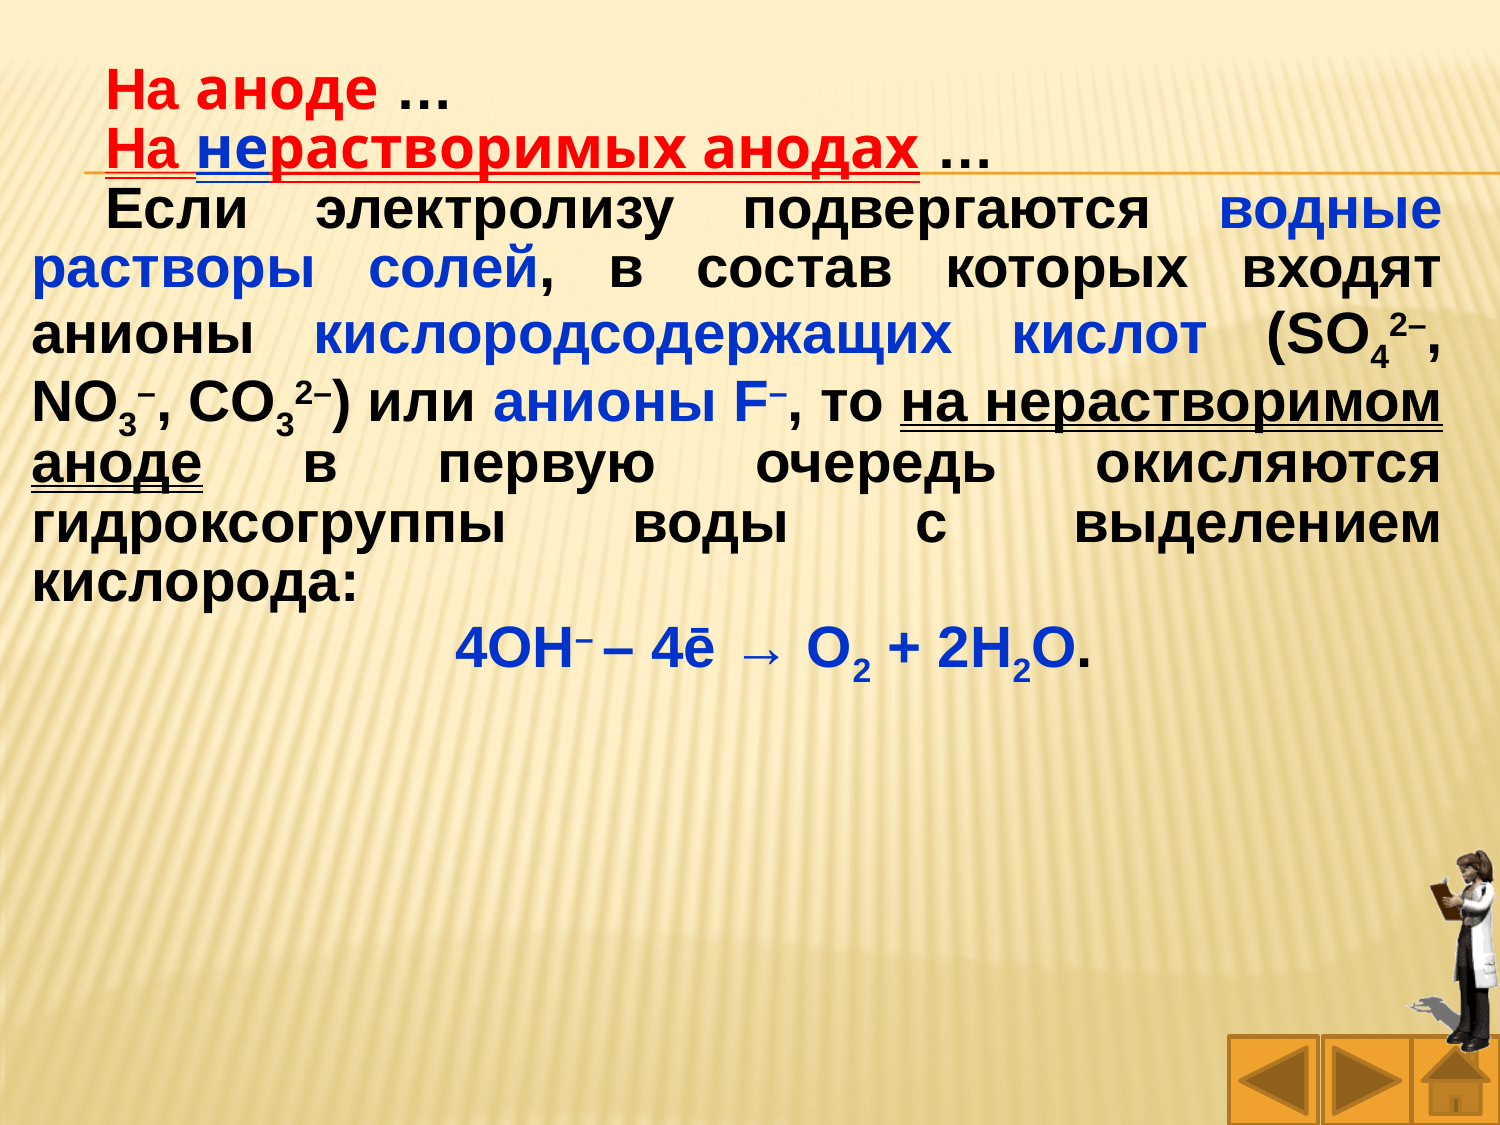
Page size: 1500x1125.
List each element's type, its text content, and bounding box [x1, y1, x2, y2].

picture [1399, 845, 1500, 1059]
text_box [1321, 1034, 1409, 1125]
text_box [1227, 1034, 1320, 1125]
text_box [1409, 1076, 1500, 1125]
text_box На аноде … На нерастворимых анодах … Если электролизу подвергаются водные растворы солей, в состав которых входят анионы кислородсодержащих кислот (SO42–, NO3–, CO32–) или анионы F–, то на нерастворимом аноде в первую очередь окисляются гидроксогруппы воды с выделением кислорода: 4ОН– – 4ē → О2 + 2Н2O. [16, 54, 1458, 689]
